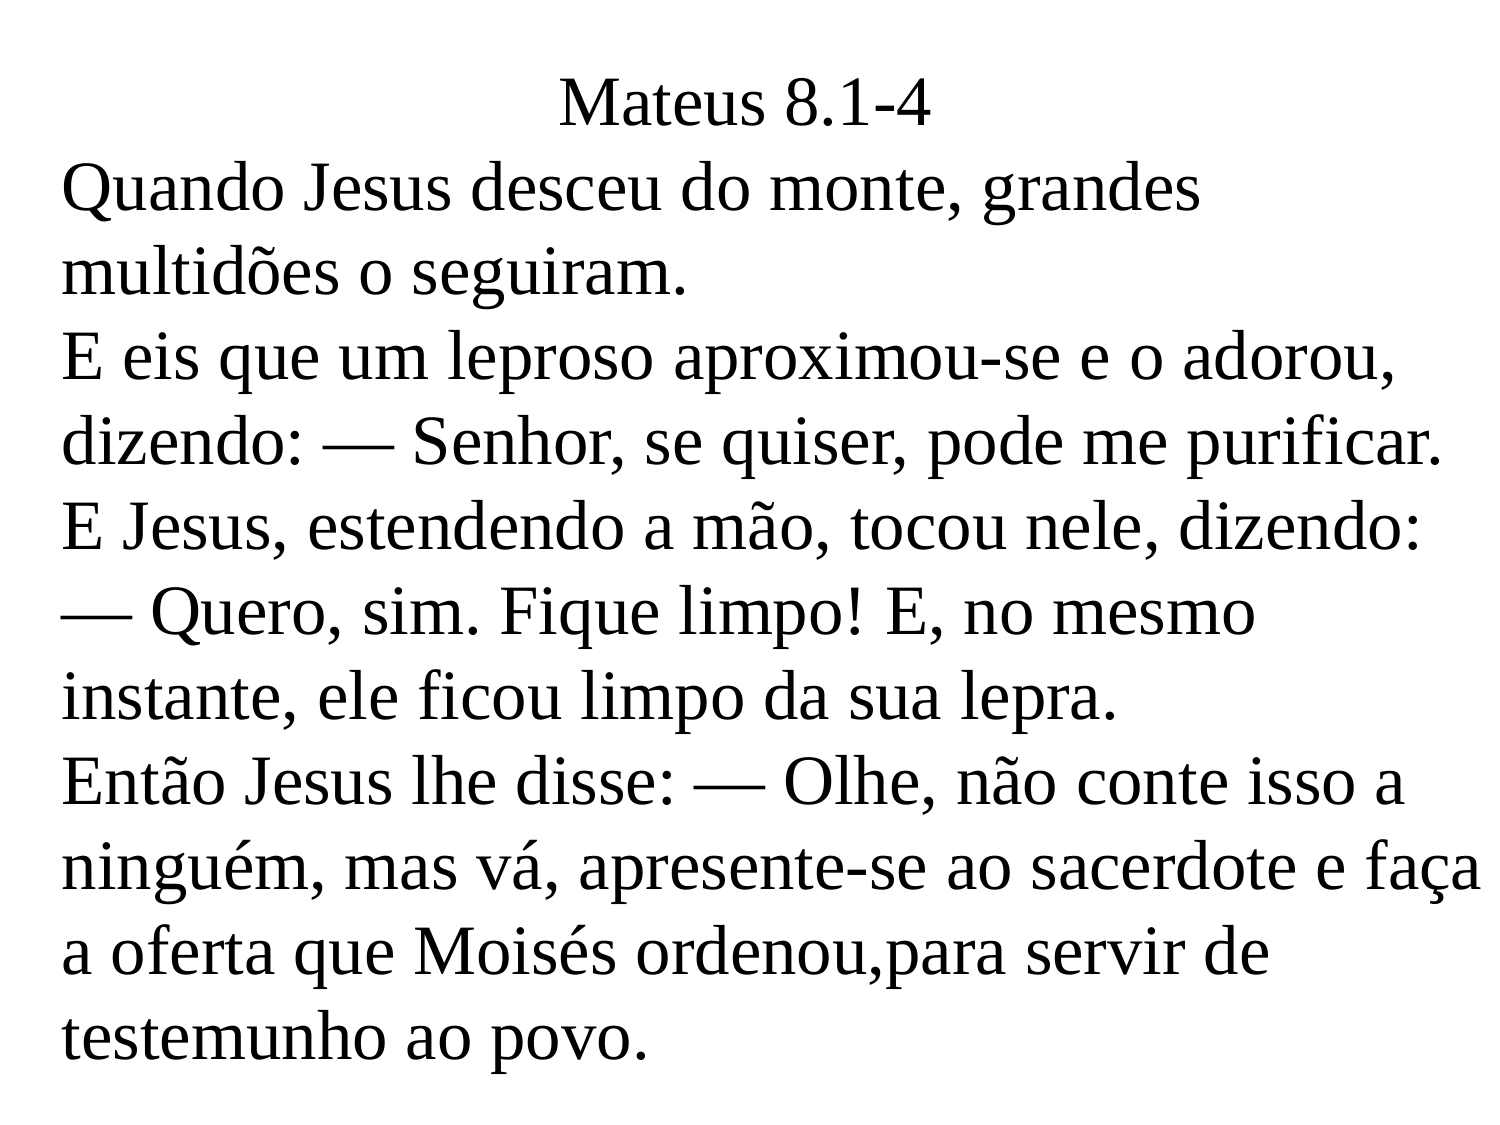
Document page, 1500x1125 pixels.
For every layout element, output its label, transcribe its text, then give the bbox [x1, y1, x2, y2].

text_box Mateus 8.1-4 Quando Jesus desceu do monte, grandes multidões o seguiram. E eis que um leproso aproximou-se e o adorou, dizendo: — Senhor, se quiser, pode me purificar. E Jesus, estendendo a mão, tocou nele, dizendo: — Quero, sim. Fique limpo! E, no mesmo instante, ele ficou limpo da sua lepra. Então Jesus lhe disse: — Olhe, não conte isso a ninguém, mas vá, apresente-se ao sacerdote e faça a oferta que Moisés ordenou,para servir de testemunho ao povo. [46, 46, 1500, 1125]
